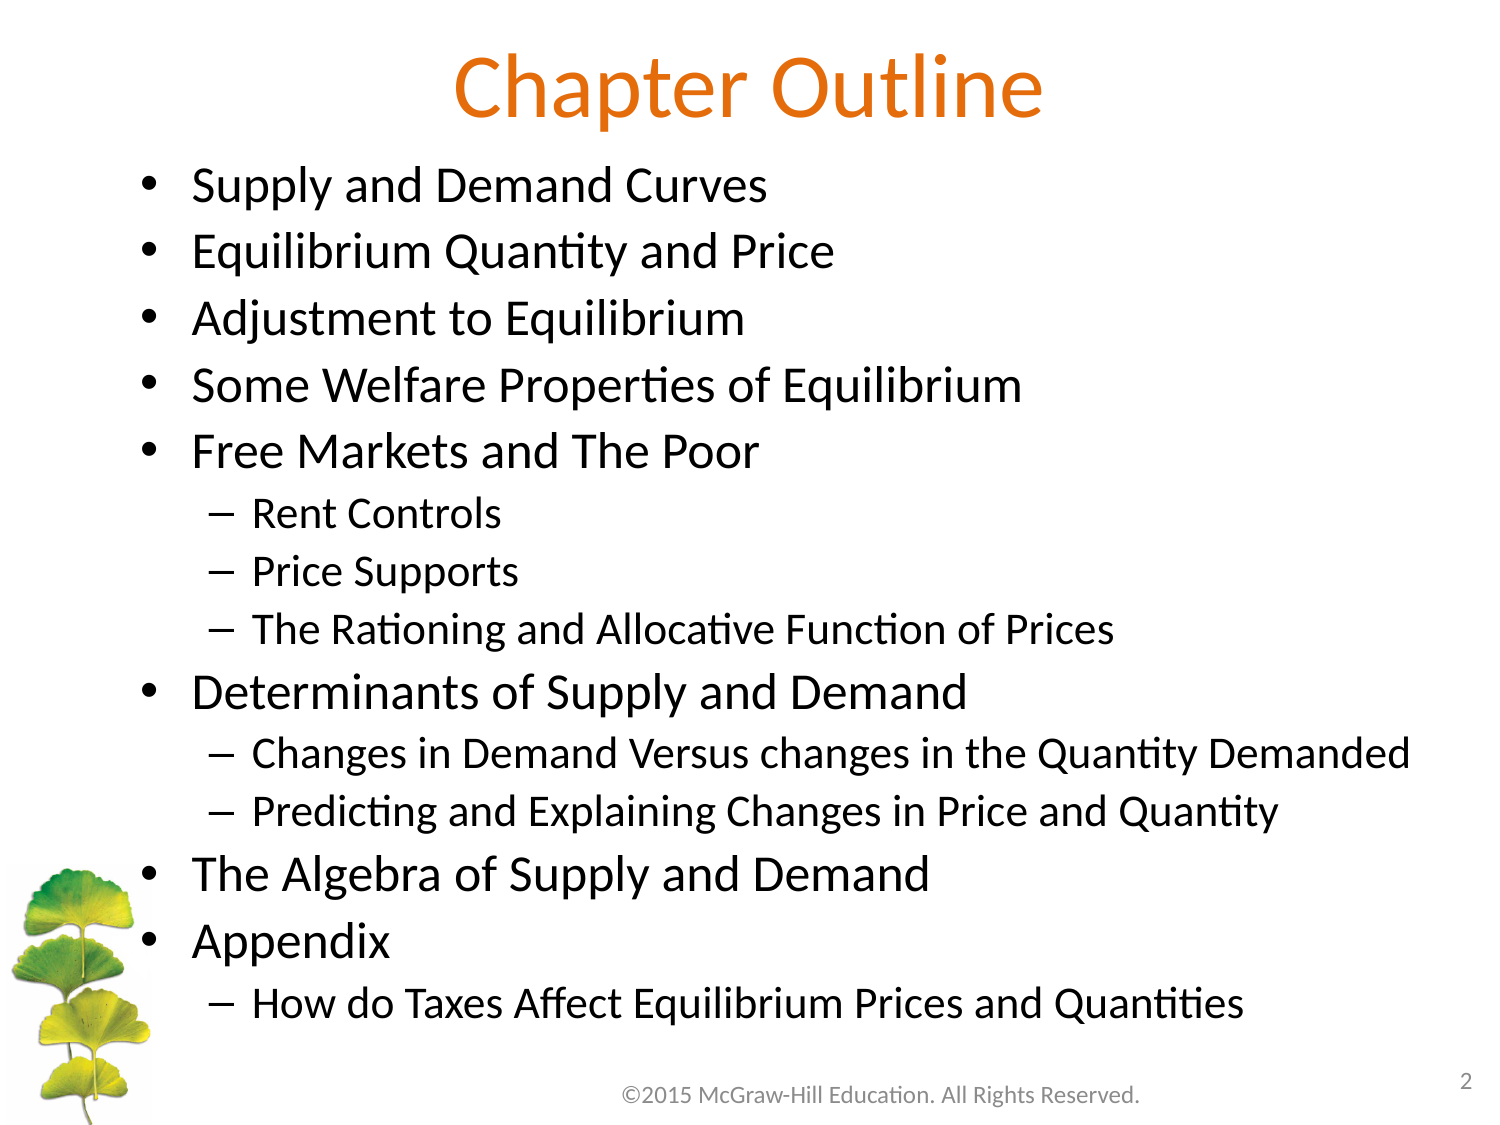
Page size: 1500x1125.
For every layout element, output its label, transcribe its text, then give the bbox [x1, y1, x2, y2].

slide_number 2 [1374, 1050, 1488, 1110]
footer ©2015 McGraw-Hill Education. All Rights Reserved. [587, 1064, 1175, 1124]
list Supply and Demand Curves Equilibrium Quantity and Price Adjustment to Equilibrium Some Welfare Properties of Equilibrium Free Markets and The Poor Rent Controls Price Supports The Rationing and Allocative Function of Prices Determinants of Supply and Demand Changes in Demand Versus changes in the Quantity Demanded Predicting and Explaining Changes in Price and Quantity The Algebra of Supply and Demand Appendix How do Taxes Affect Equilibrium Prices and Quantities [125, 149, 1475, 1050]
picture [5, 864, 152, 1125]
title Chapter Outline [75, 0, 1425, 175]
